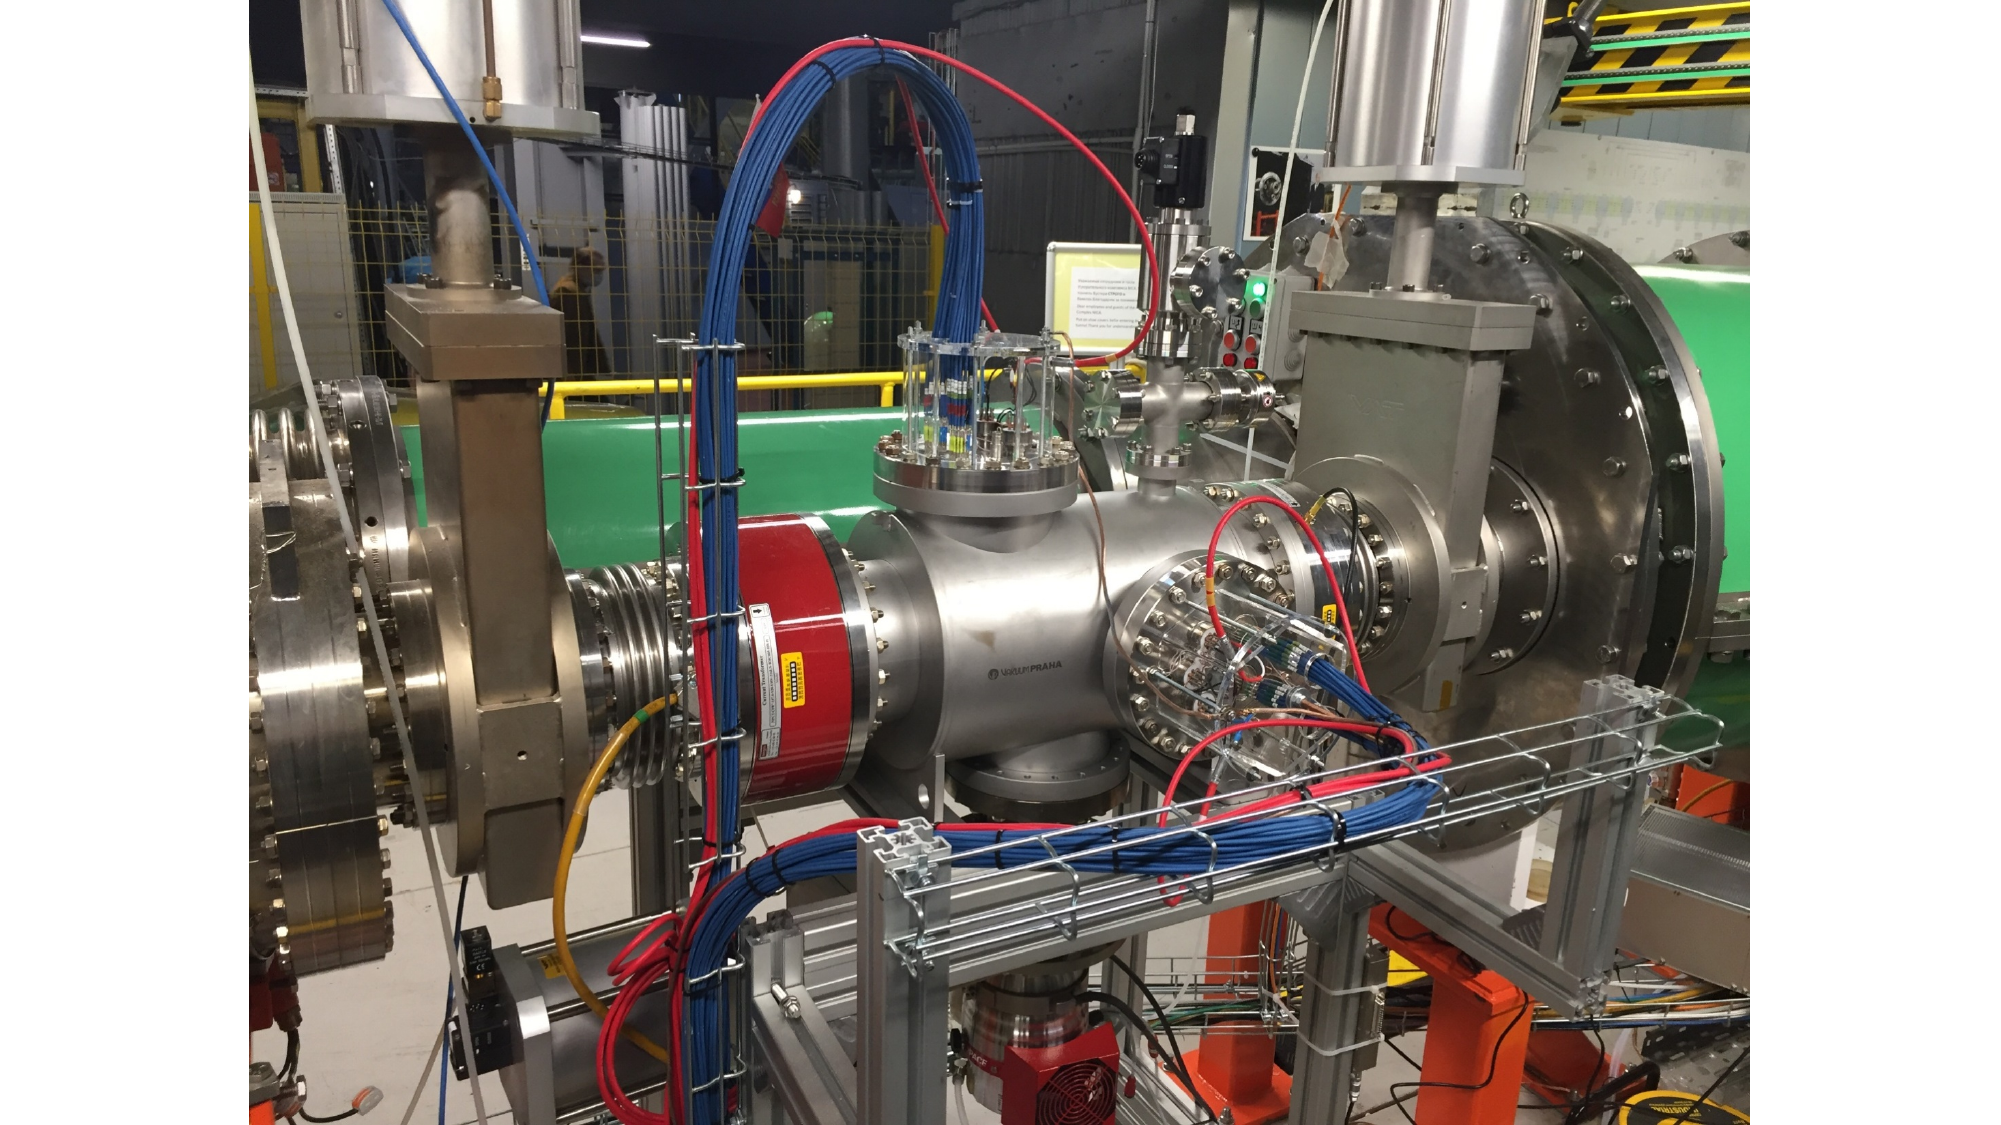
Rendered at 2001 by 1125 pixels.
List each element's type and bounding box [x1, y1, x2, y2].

picture [249, 0, 1750, 1125]
